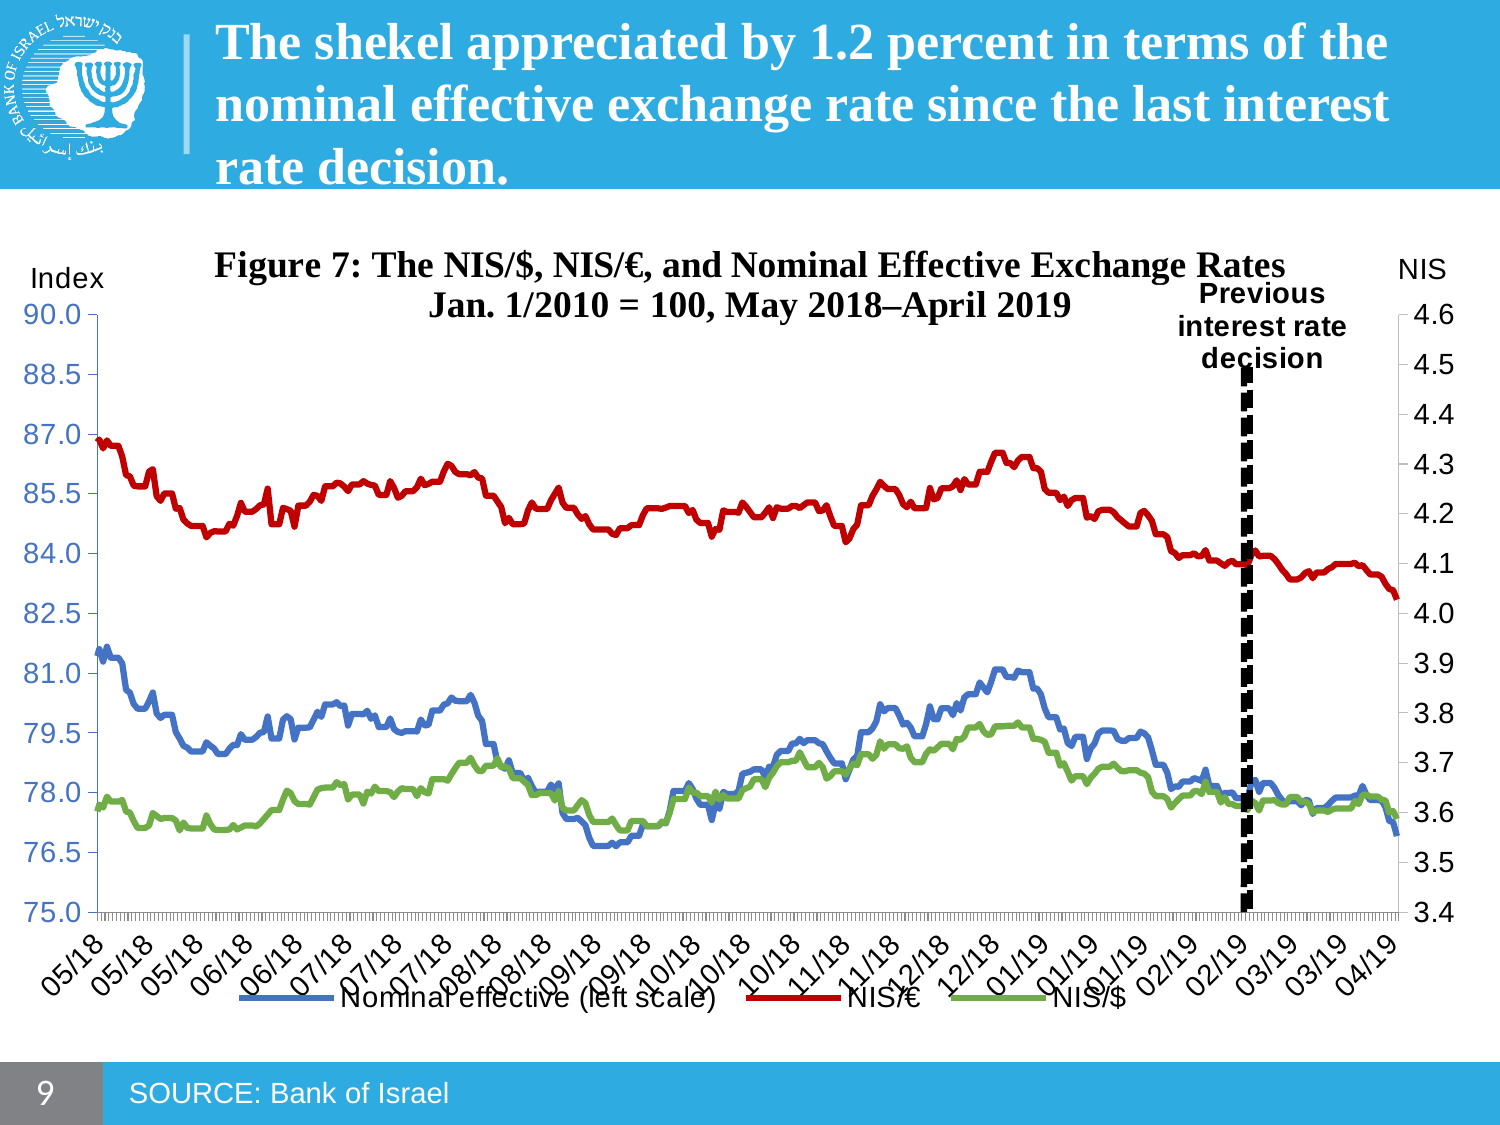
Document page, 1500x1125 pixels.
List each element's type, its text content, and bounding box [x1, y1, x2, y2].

chart [20, 208, 1480, 1042]
picture [0, 0, 160, 172]
text_box SOURCE: Bank of Israel [113, 1062, 1500, 1123]
text_box 9 [20, 1060, 113, 1124]
text_box The shekel appreciated by 1.2 percent in terms of the nominal effective exchange rate since the last interest rate decision. [200, 0, 1480, 143]
